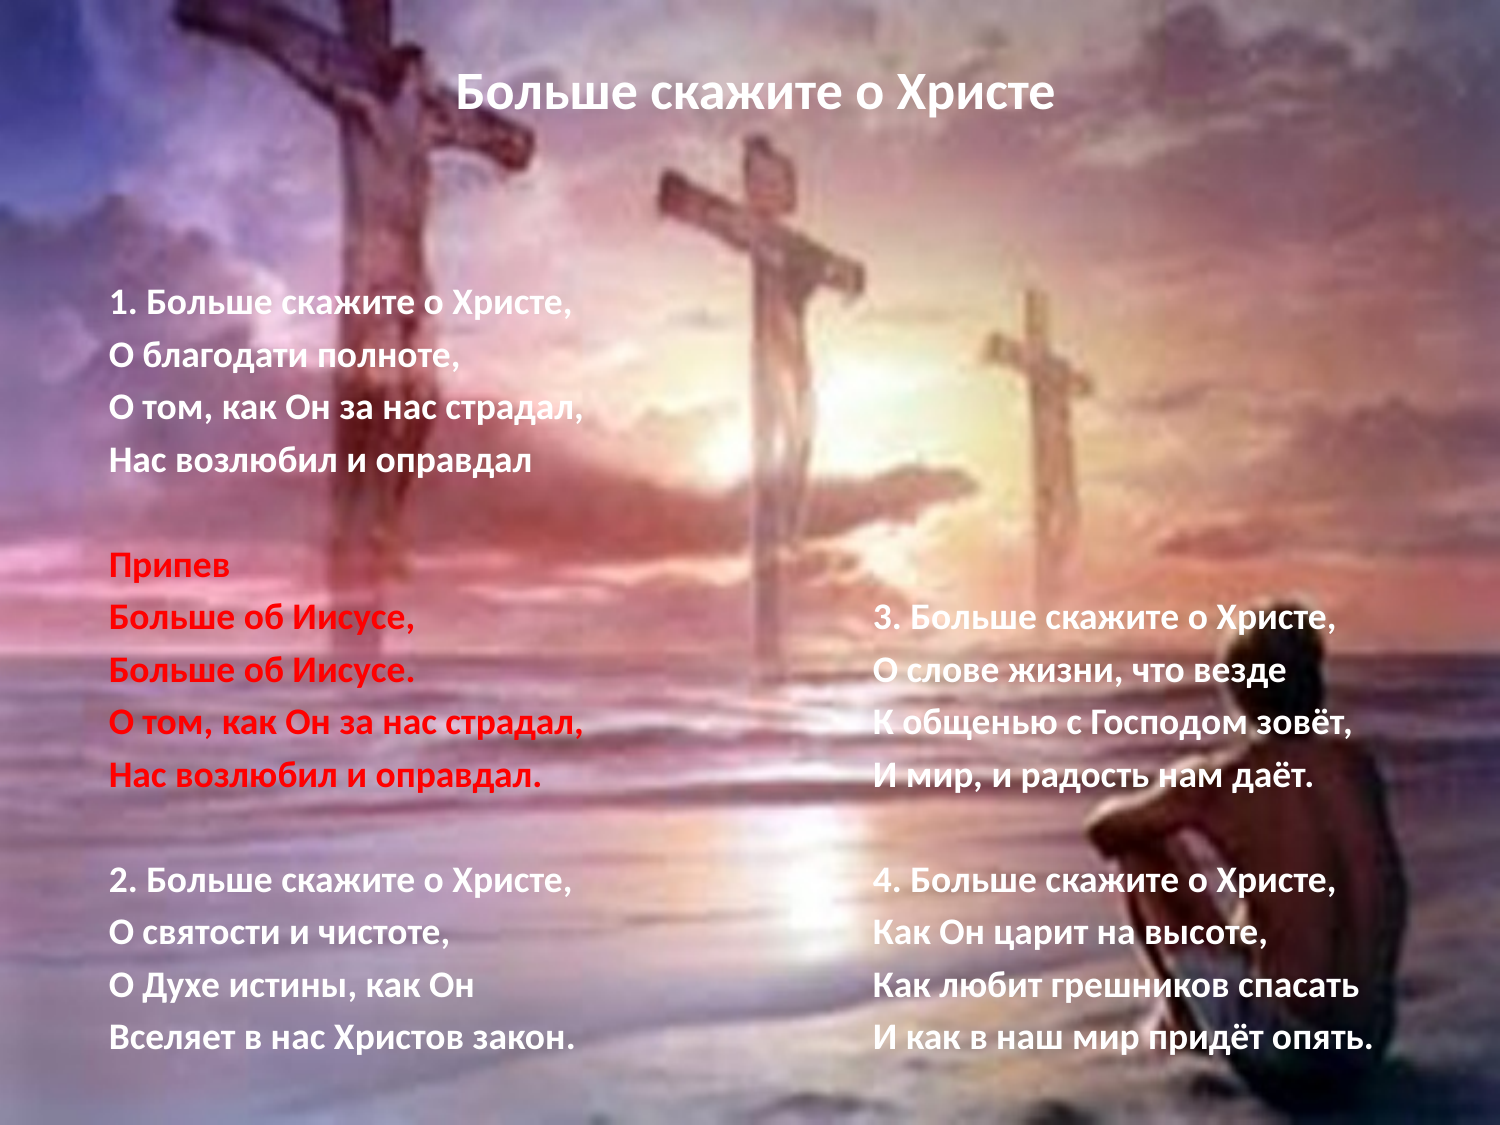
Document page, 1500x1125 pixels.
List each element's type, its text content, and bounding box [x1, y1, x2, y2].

picture [0, 0, 1500, 1125]
subtitle 1. Больше скажите о Христе, О благодати полноте, О том, как Он за нас страдал, Нас возлюбил и оправдал Припев Больше об Иисусе, Больше об Иисусе. О том, как Он за нас страдал, Нас возлюбил и оправдал. 2. Больше скажите о Христе, О святости и чистоте, О Духе истины, как Он Вселяет в нас Христов закон. 3. Больше скажите о Христе, О слове жизни, что везде К общенью с Господом зовёт, И мир, и радость нам даёт. 4. Больше скажите о Христе, Как Он царит на высоте, Как любит грешников спасать И как в наш мир придёт опять. [93, 269, 1500, 1125]
title Больше скажите о Христе [257, 46, 1254, 129]
